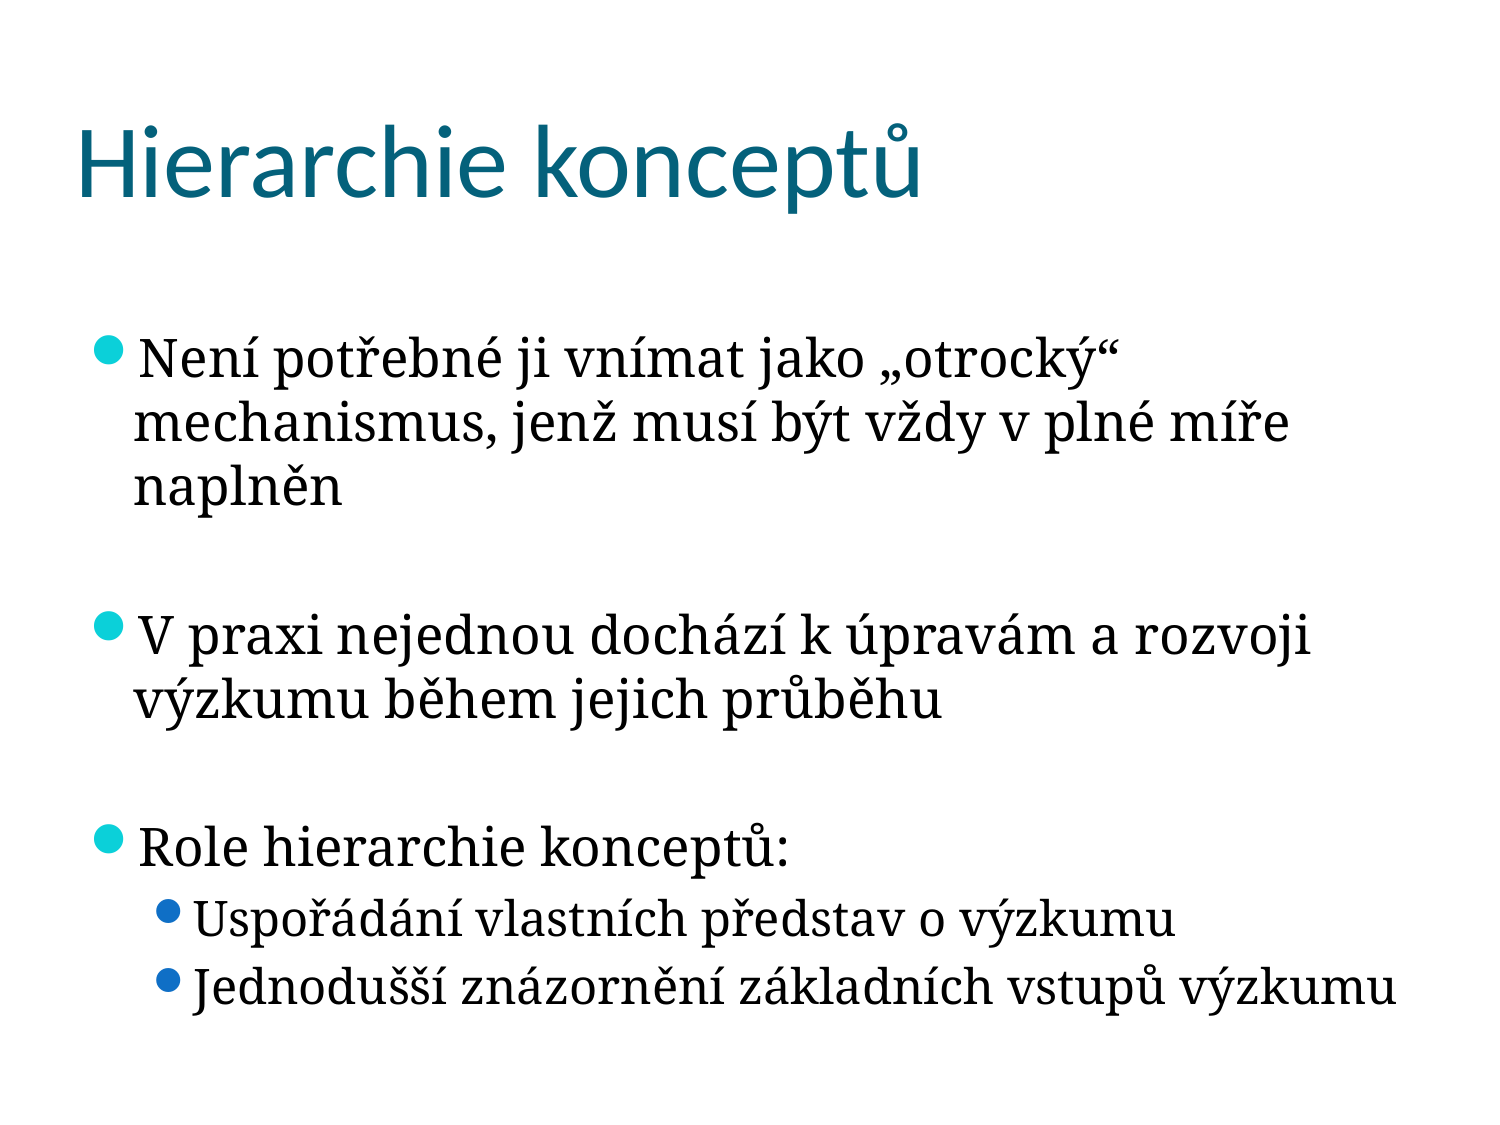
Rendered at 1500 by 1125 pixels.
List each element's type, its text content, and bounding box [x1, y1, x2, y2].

list Není potřebné ji vnímat jako „otrocký“ mechanismus, jenž musí být vždy v plné míře naplněn V praxi nejednou dochází k úpravám a rozvoji výzkumu během jejich průběhu Role hierarchie konceptů: Uspořádání vlastních představ o výzkumu Jednodušší znázornění základních vstupů výzkumu [75, 317, 1425, 1038]
title Hierarchie konceptů [75, 30, 1425, 219]
